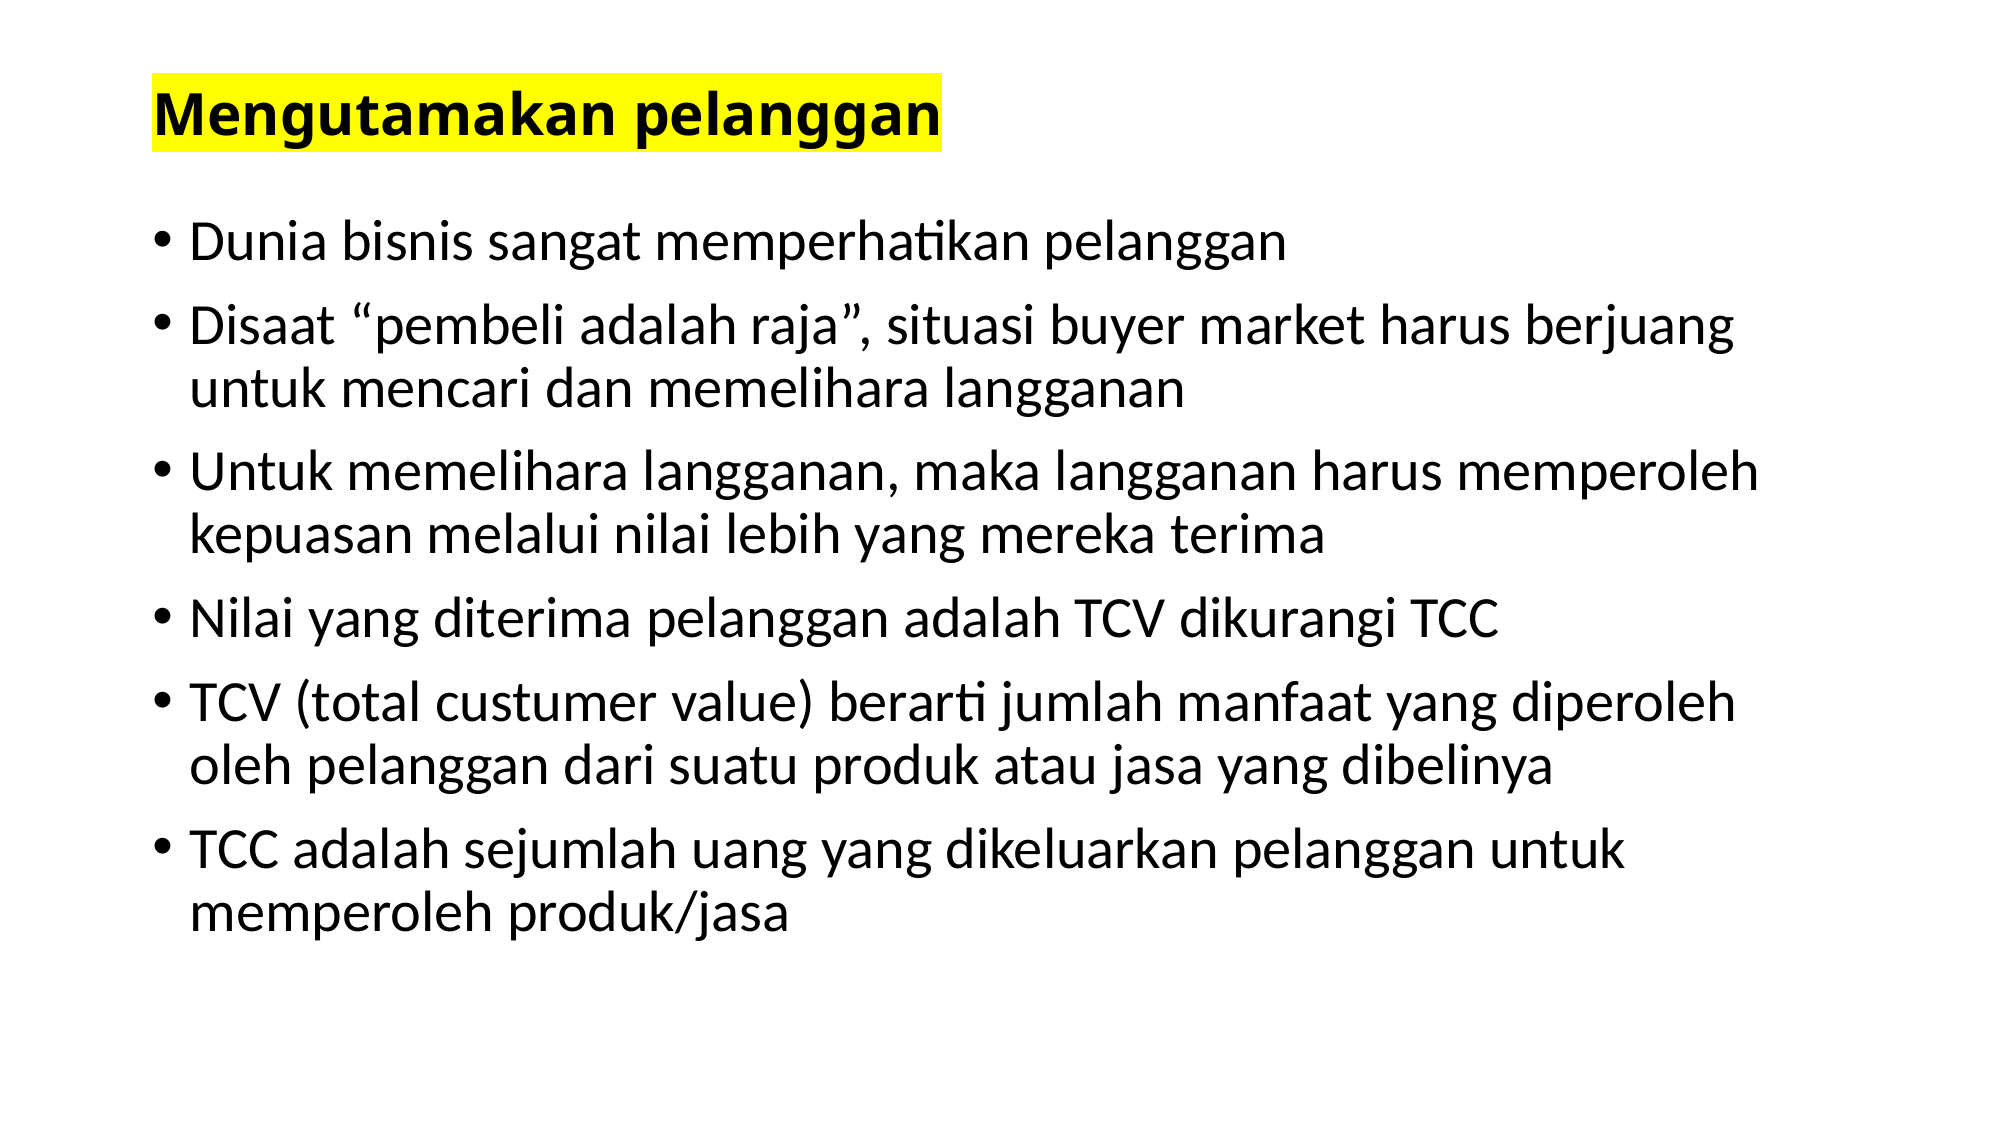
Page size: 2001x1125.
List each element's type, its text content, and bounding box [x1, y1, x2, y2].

list Dunia bisnis sangat memperhatikan pelanggan Disaat “pembeli adalah raja”, situasi buyer market harus berjuang untuk mencari dan memelihara langganan Untuk memelihara langganan, maka langganan harus memperoleh kepuasan melalui nilai lebih yang mereka terima Nilai yang diterima pelanggan adalah TCV dikurangi TCC TCV (total custumer value) berarti jumlah manfaat yang diperoleh oleh pelanggan dari suatu produk atau jasa yang dibelinya TCC adalah sejumlah uang yang dikeluarkan pelanggan untuk memperoleh produk/jasa [137, 202, 1863, 1014]
title Mengutamakan pelanggan [137, 59, 1863, 173]
